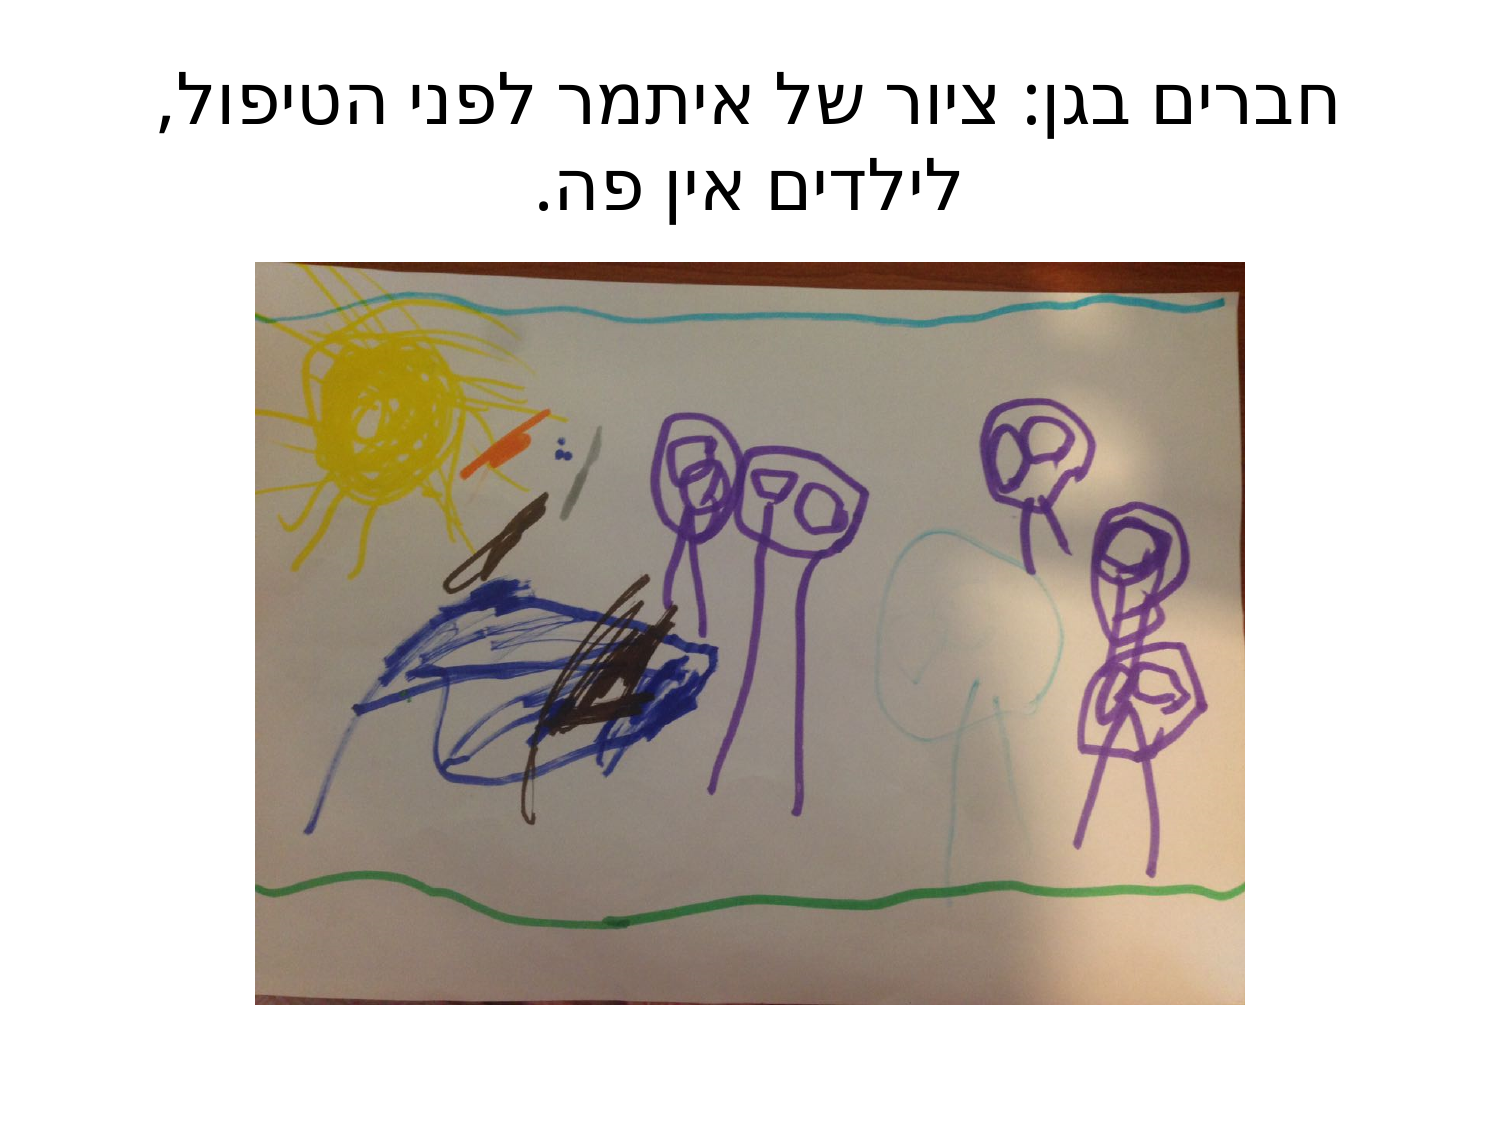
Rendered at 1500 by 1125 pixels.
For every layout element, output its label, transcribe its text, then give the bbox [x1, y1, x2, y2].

title חברים בגן: ציור של איתמר לפני הטיפול, לילדים אין פה. [75, 45, 1425, 233]
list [254, 262, 1246, 1006]
